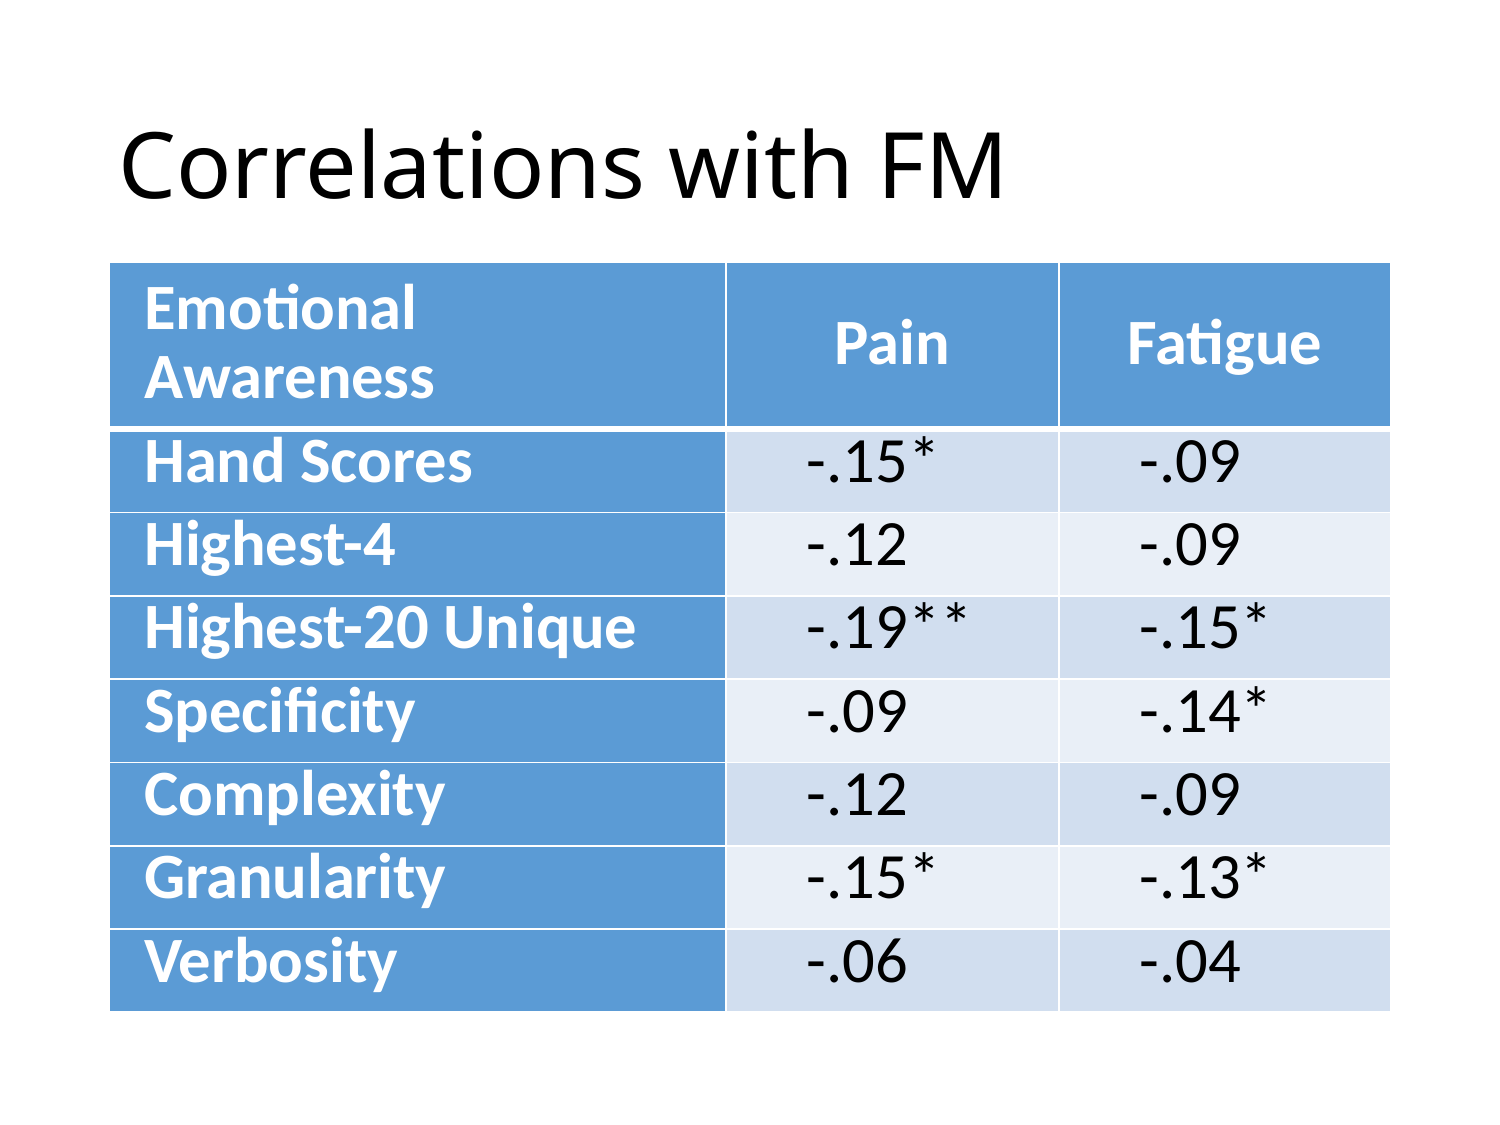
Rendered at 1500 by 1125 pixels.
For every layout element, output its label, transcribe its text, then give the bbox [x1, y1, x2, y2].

table_cell Verbosity [110, 930, 725, 1011]
table_cell Granularity [110, 847, 725, 928]
table_cell -.13* [1060, 847, 1390, 928]
table_cell Highest-4 [110, 513, 725, 595]
title Correlations with FM [103, 59, 1397, 278]
table_cell Specificity [110, 680, 725, 762]
table_cell Highest-20 Unique [110, 597, 725, 678]
table_cell -.15* [727, 432, 1058, 512]
table_header Fatigue [1060, 263, 1390, 426]
table_cell -.09 [1060, 513, 1390, 595]
table_cell Complexity [110, 763, 725, 845]
table_cell -.15* [727, 847, 1058, 928]
table_header Pain [727, 263, 1058, 426]
table_cell -.15* [1060, 597, 1390, 678]
table_cell Hand Scores [110, 432, 725, 512]
table_cell -.09 [1060, 763, 1390, 845]
table_cell -.14* [1060, 680, 1390, 762]
table_cell -.12 [727, 763, 1058, 845]
table_cell -.04 [1060, 930, 1390, 1011]
table_cell -.12 [727, 513, 1058, 595]
table_cell -.06 [727, 930, 1058, 1011]
table_cell -.09 [1060, 432, 1390, 512]
table_cell -.19** [727, 597, 1058, 678]
table_cell -.09 [727, 680, 1058, 762]
table_header Emotional Awareness [110, 263, 725, 426]
